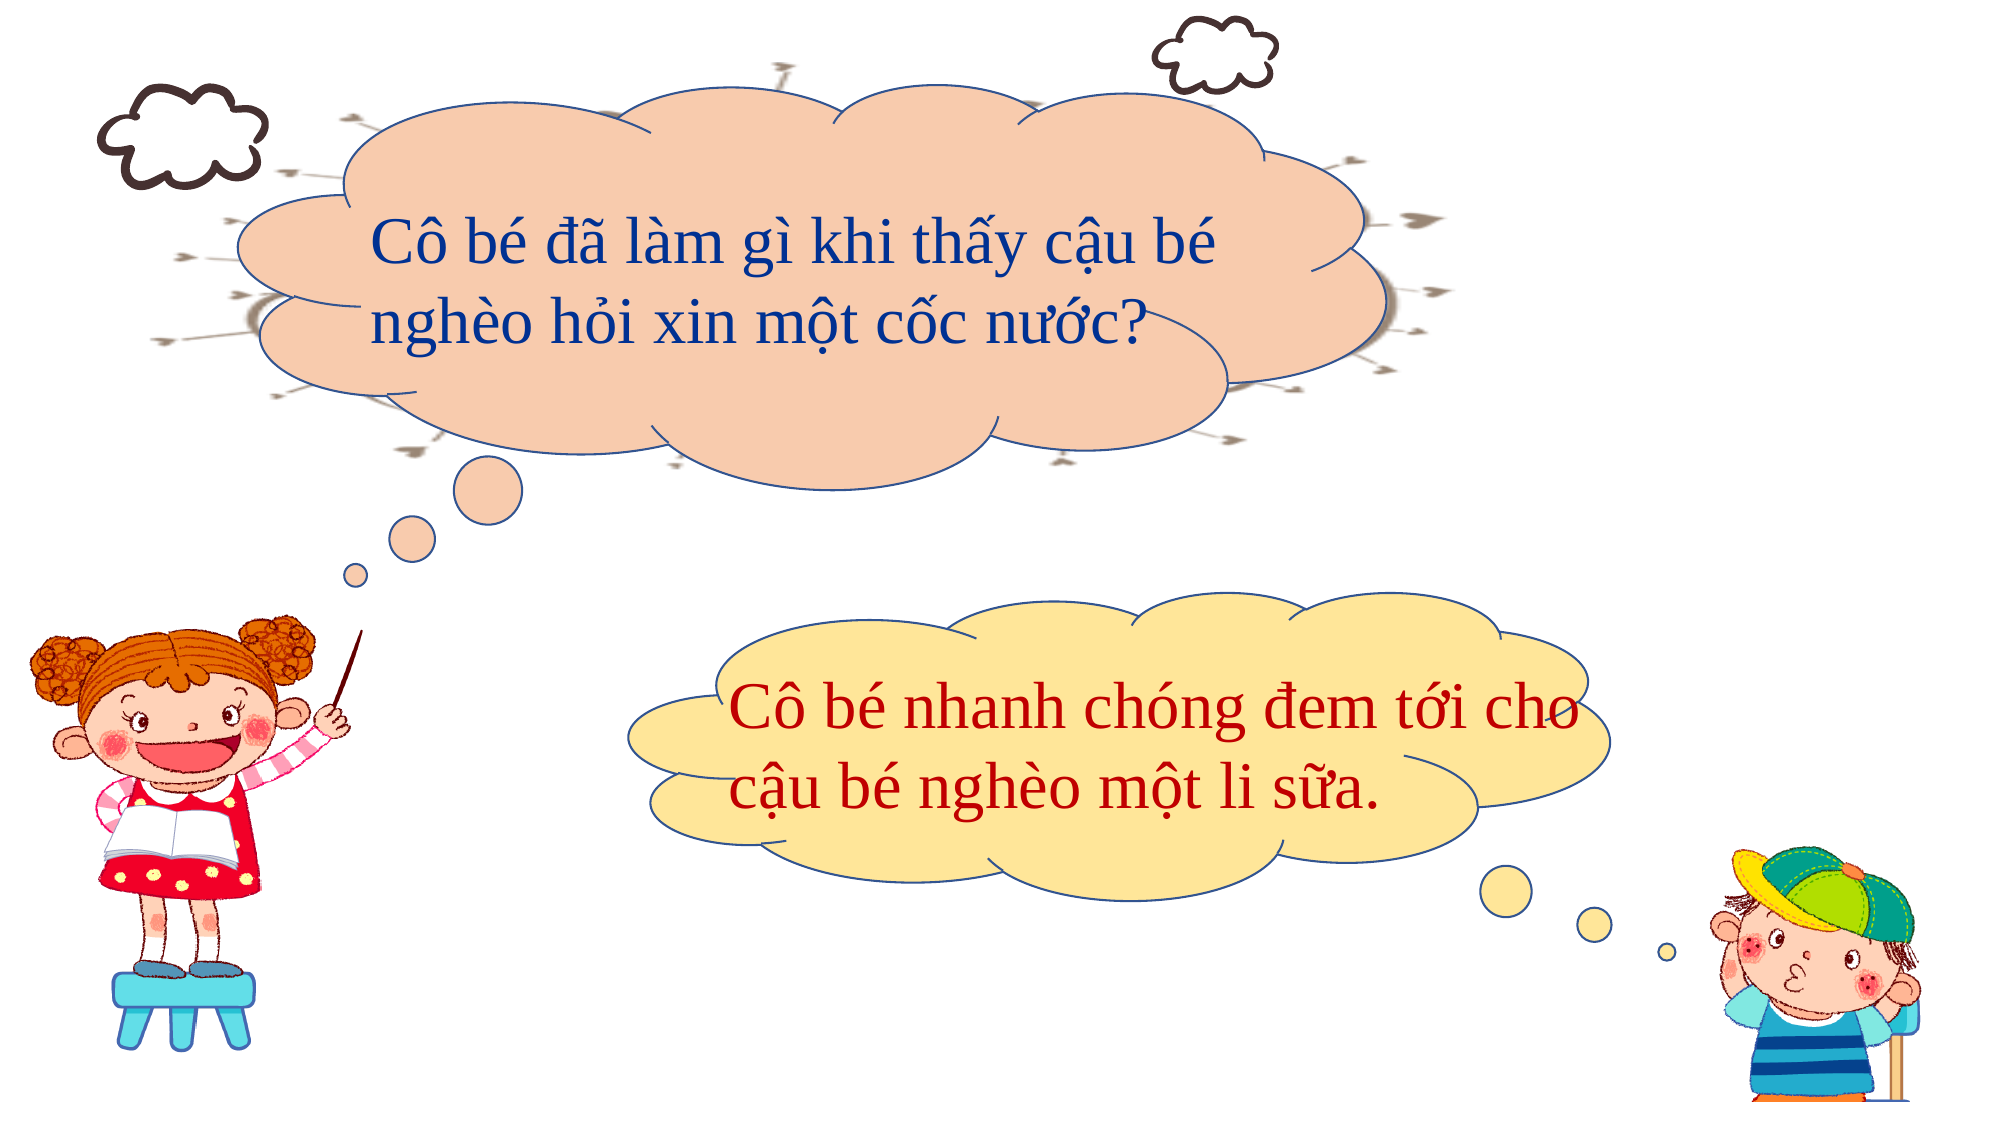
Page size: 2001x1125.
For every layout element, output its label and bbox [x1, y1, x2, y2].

text_box [629, 591, 1610, 900]
text_box [44, 35, 1659, 538]
picture [20, 591, 420, 1059]
picture [1151, 15, 1279, 35]
picture [1693, 824, 1947, 1125]
